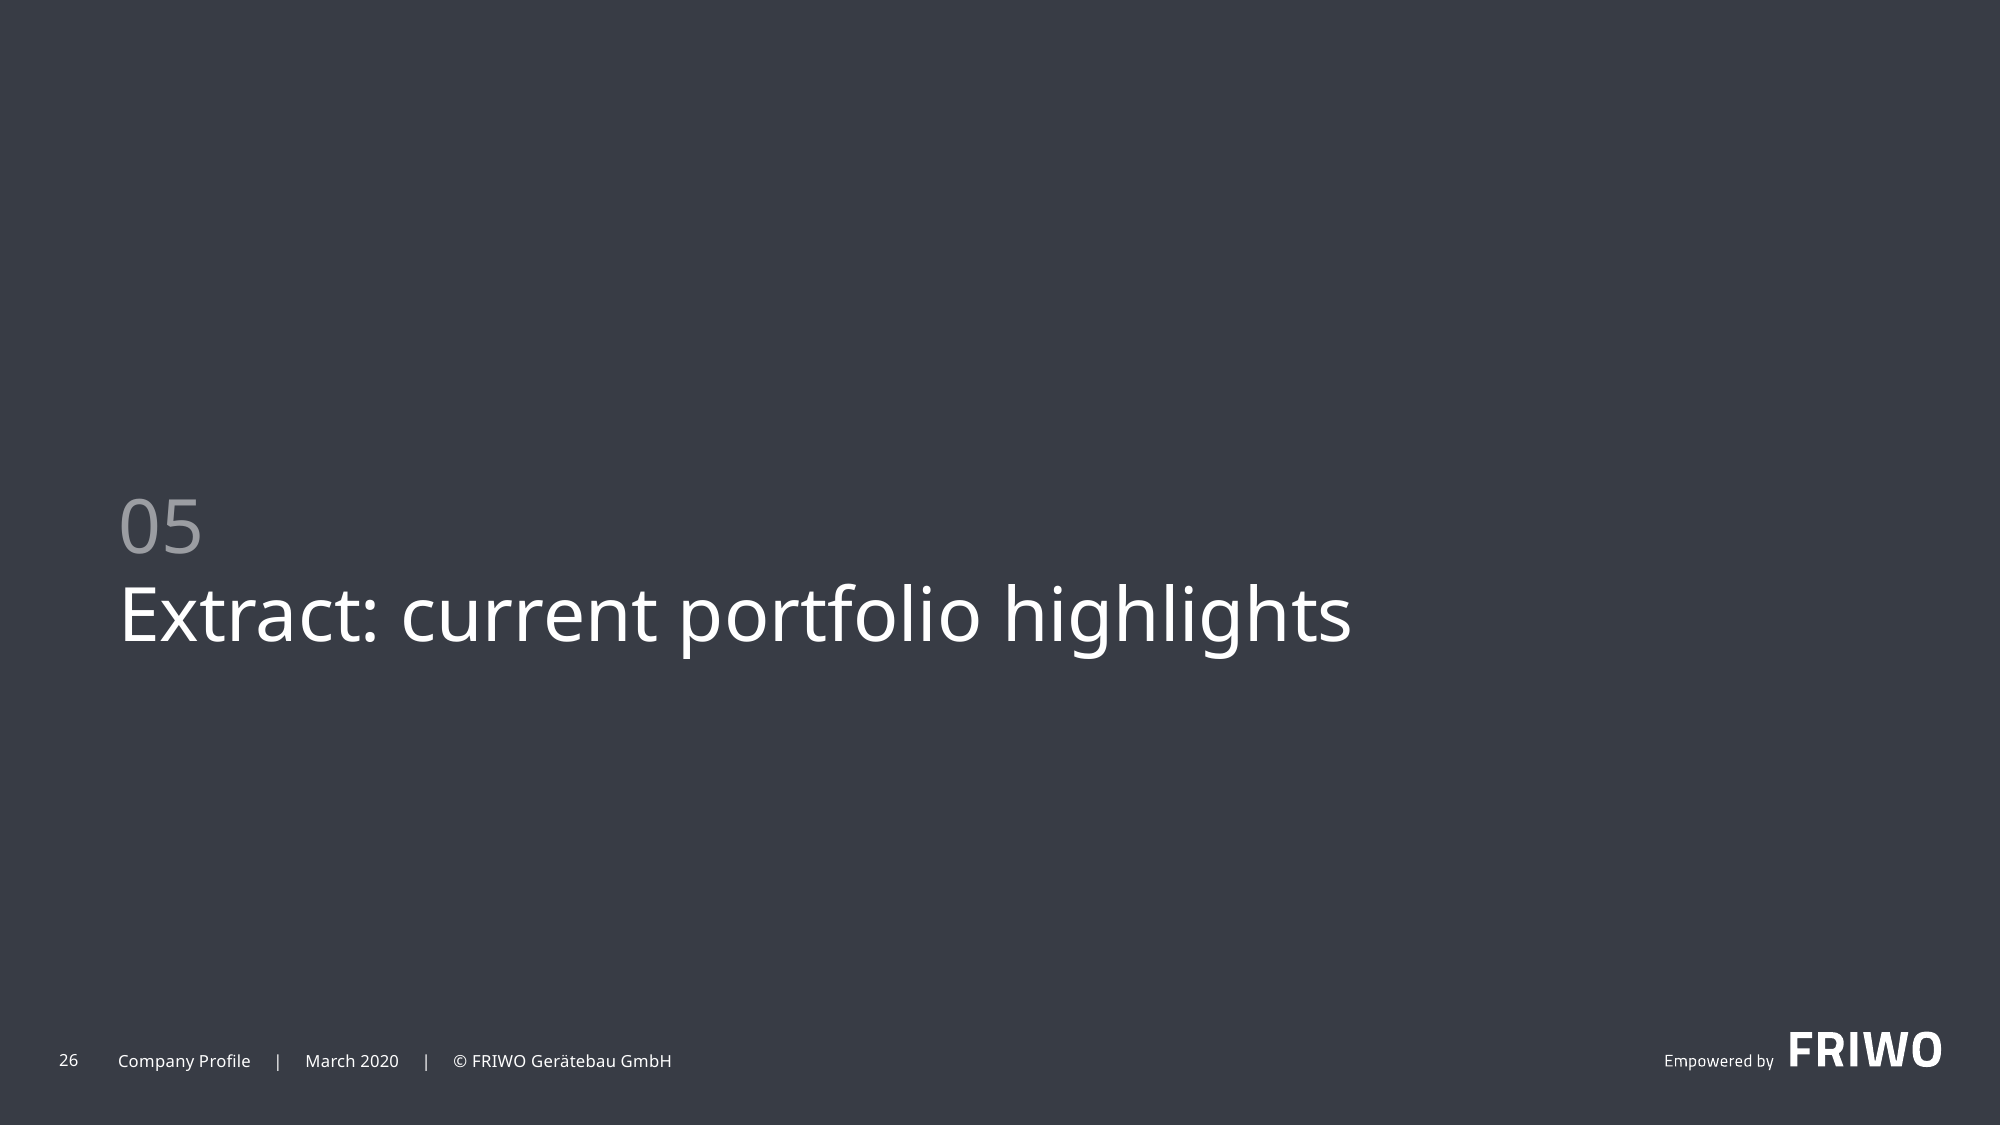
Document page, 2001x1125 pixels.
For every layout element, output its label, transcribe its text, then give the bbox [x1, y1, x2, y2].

footer Company Profile | March 2020 | © FRIWO Gerätebau GmbH [119, 1046, 1582, 1076]
slide_number 26 [59, 1046, 119, 1076]
list 05 [118, 478, 1883, 562]
title Extract: current portfolio highlights [118, 566, 1883, 758]
